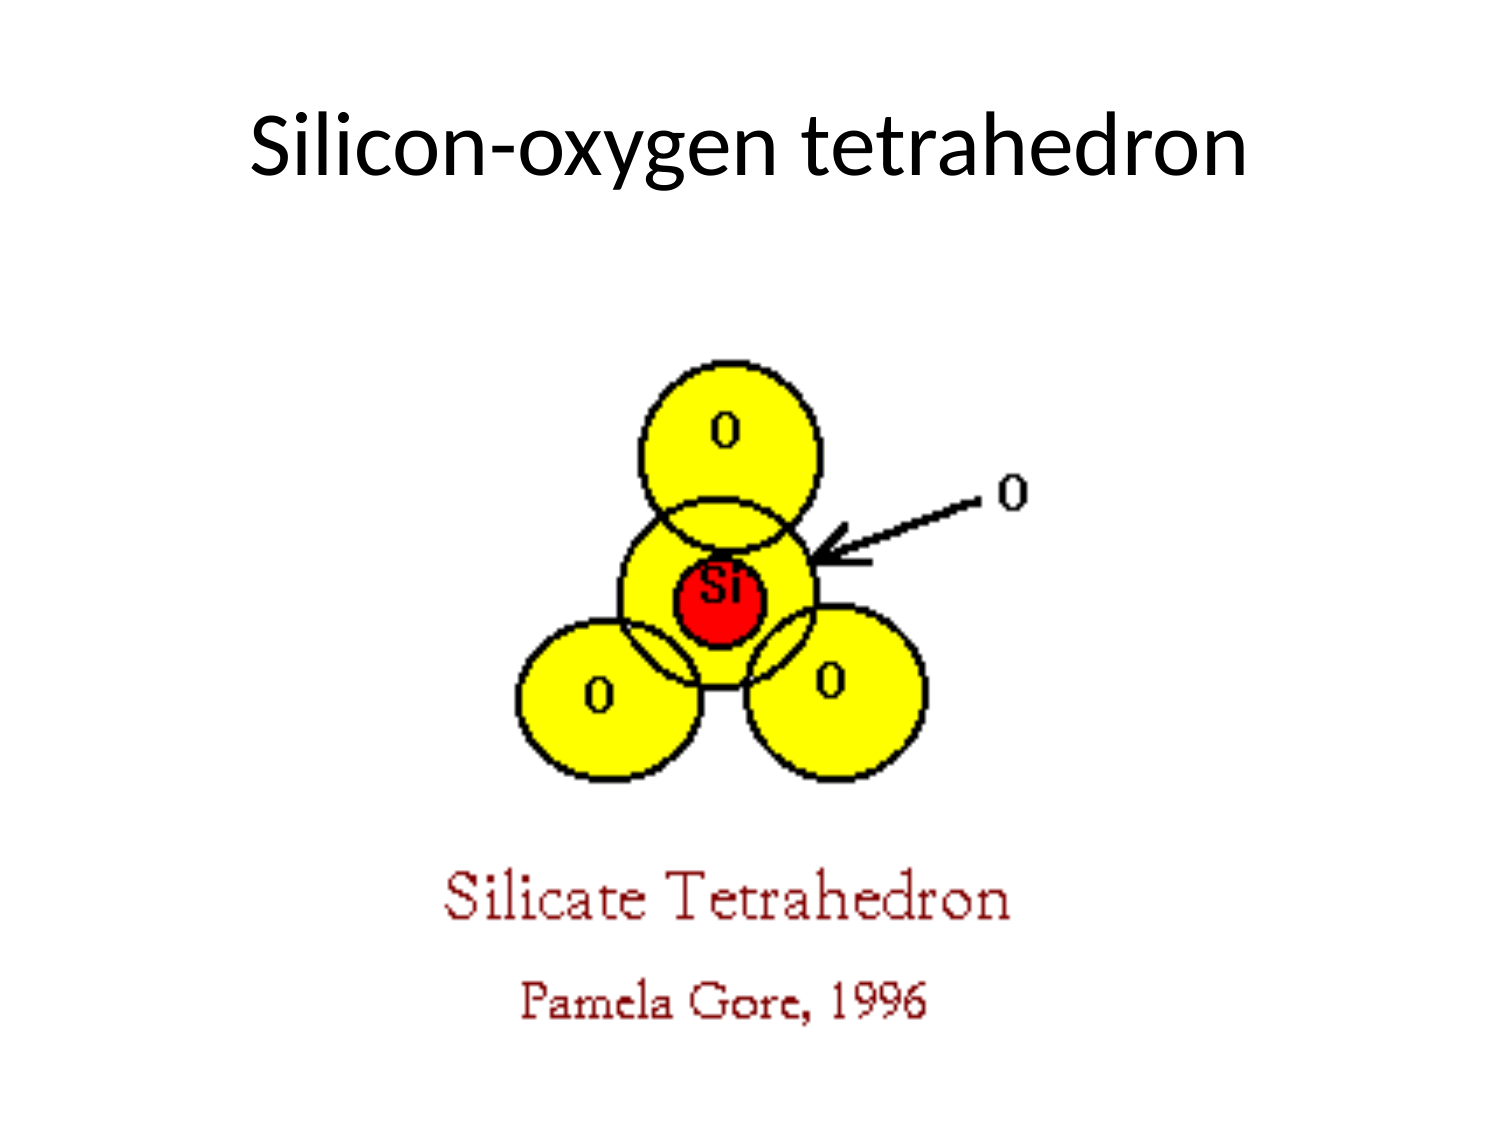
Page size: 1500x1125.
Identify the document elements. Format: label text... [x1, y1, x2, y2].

title Silicon-oxygen tetrahedron [75, 45, 1425, 233]
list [362, 262, 1123, 1076]
